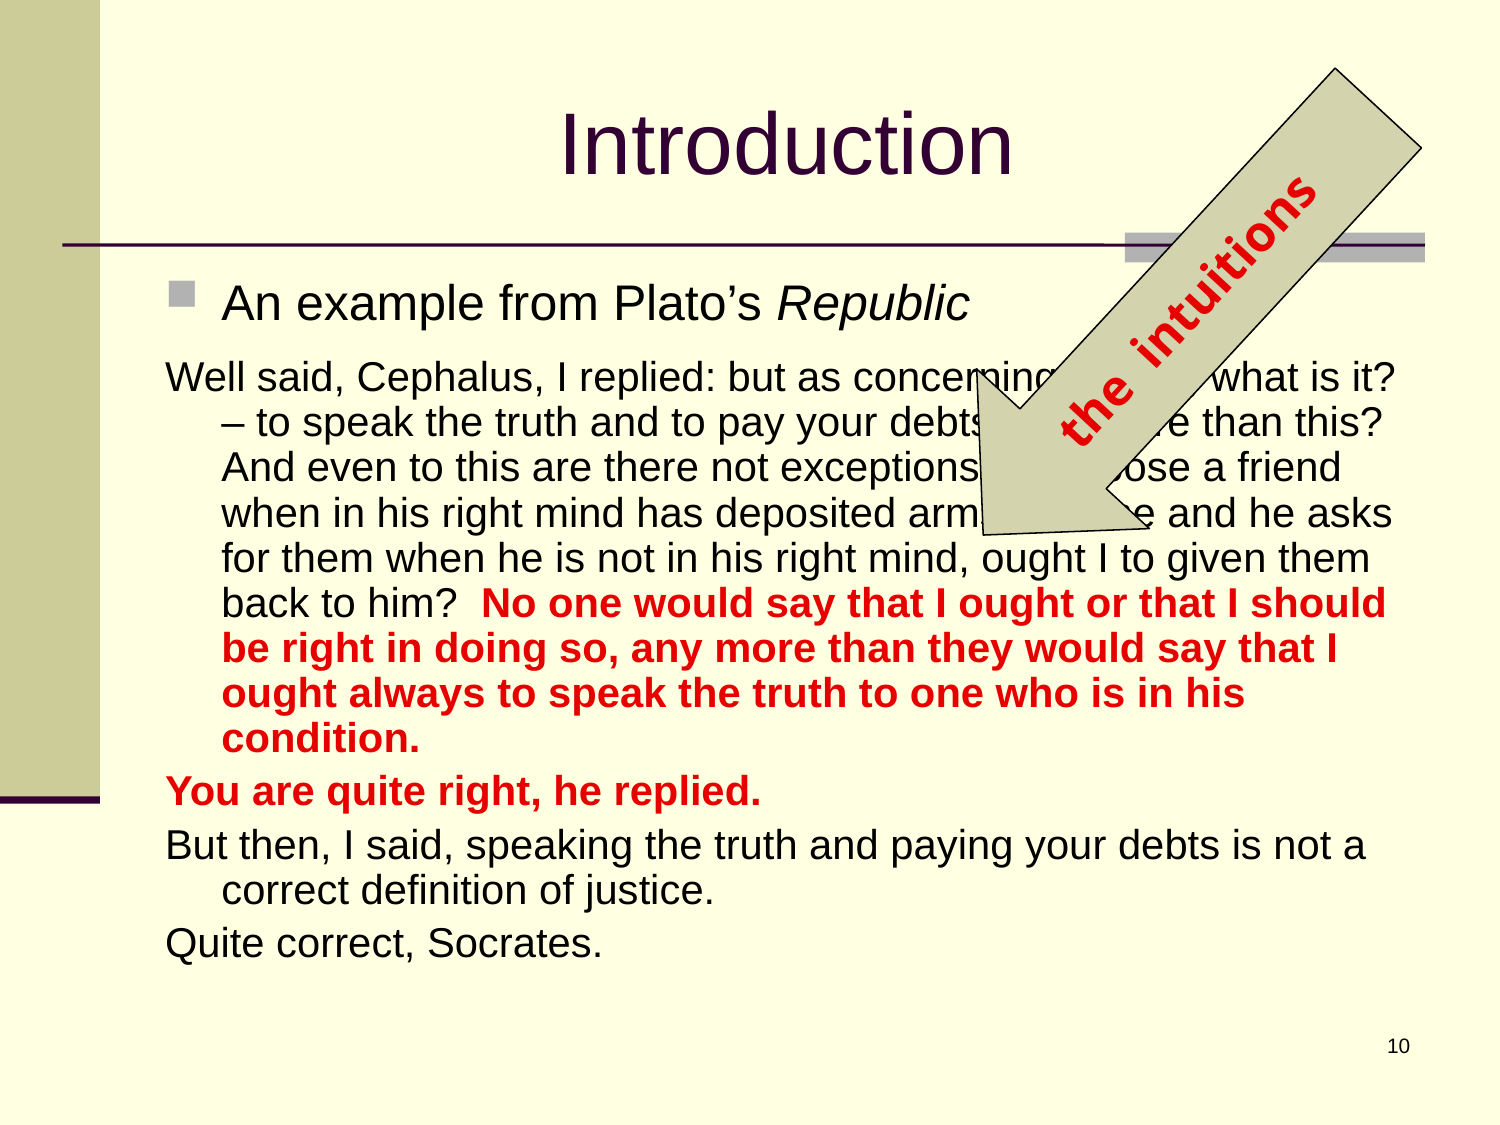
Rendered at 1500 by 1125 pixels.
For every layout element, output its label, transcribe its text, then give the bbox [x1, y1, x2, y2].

title Introduction [149, 45, 1426, 234]
list An example from Plato’s Republic Well said, Cephalus, I replied: but as concerning justice, what is it? – to speak the truth and to pay your debts – no more than this? And even to this are there not exceptions? Suppose a friend when in his right mind has deposited arms with me and he asks for them when he is not in his right mind, ought I to given them back to him? No one would say that I ought or that I should be right in doing so, any more than they would say that I ought always to speak the truth to one who is in his condition. You are quite right, he replied. But then, I said, speaking the truth and paying your debts is not a correct definition of justice. Quite correct, Socrates. [149, 262, 1422, 1051]
slide_number 10 [1112, 1024, 1426, 1101]
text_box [889, 203, 1472, 440]
